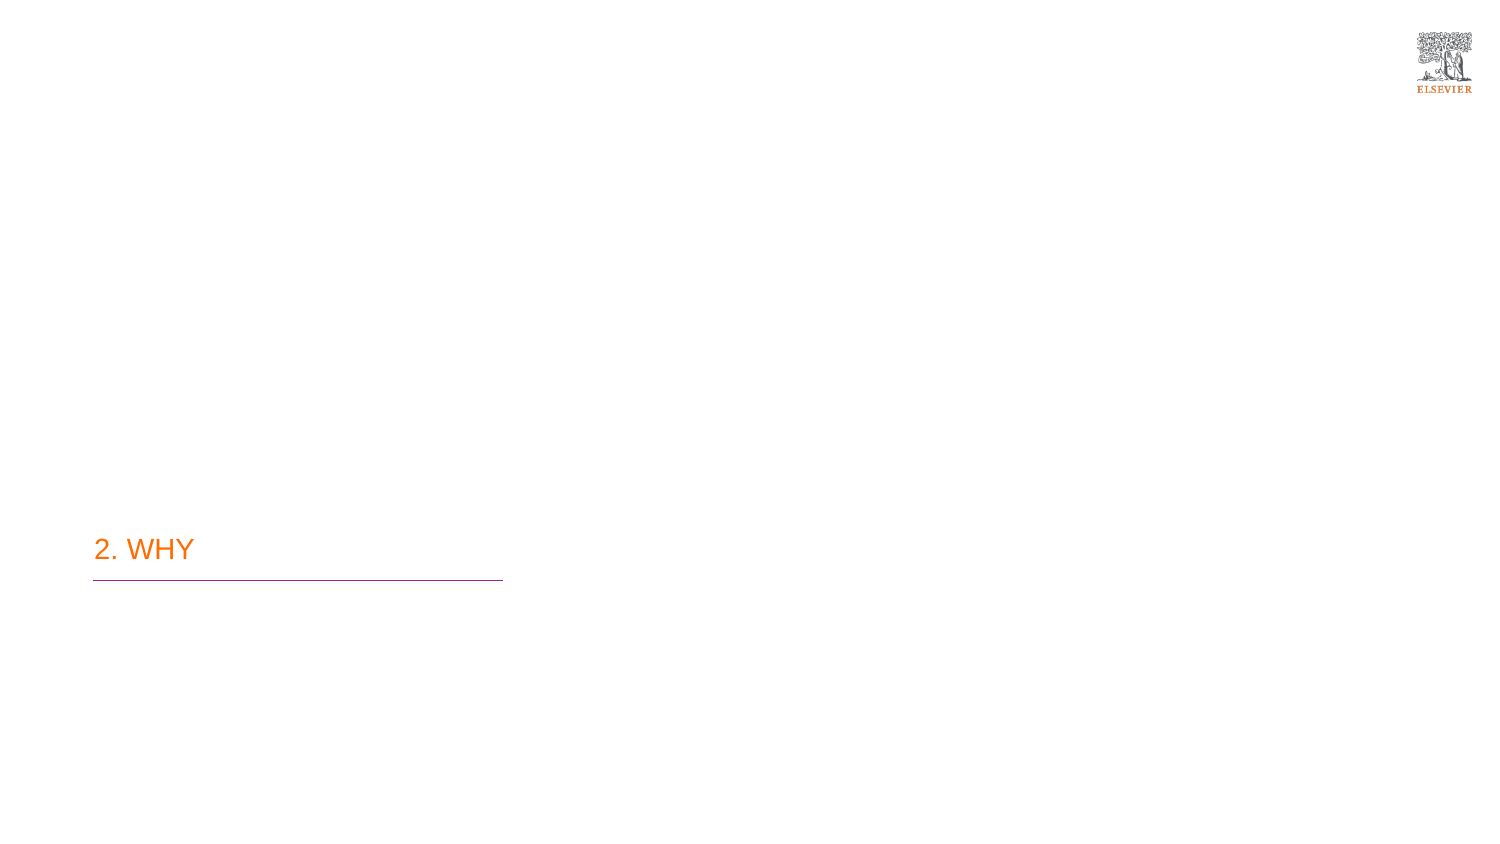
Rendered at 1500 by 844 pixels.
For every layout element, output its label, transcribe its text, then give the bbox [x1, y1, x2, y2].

text_box 2. WHY [79, 515, 551, 592]
picture [1417, 32, 1472, 93]
